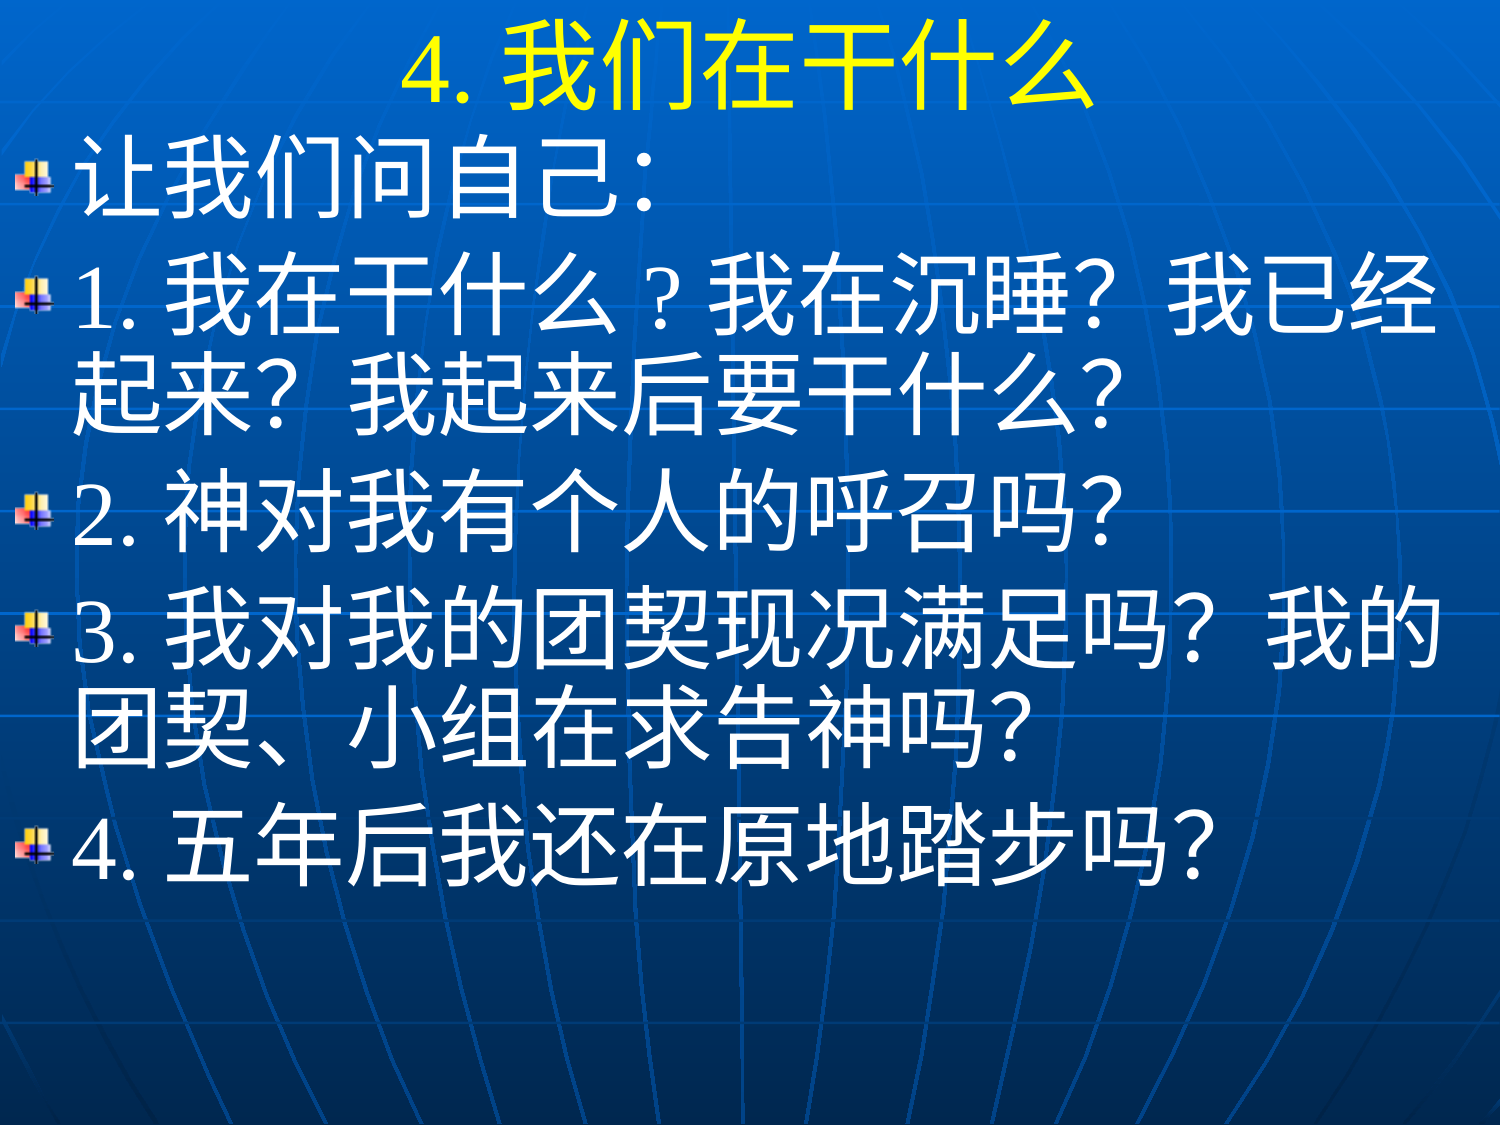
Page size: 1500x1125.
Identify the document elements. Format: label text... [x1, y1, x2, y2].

picture [15, 274, 54, 314]
picture [15, 824, 54, 864]
picture [15, 608, 54, 647]
title 4.我们在干什么 [0, 0, 1500, 125]
picture [15, 157, 54, 196]
list 让我们问自己： 1.我在干什么?我在沉睡？我已经起来？我起来后要干什么？ 2.神对我有个人的呼召吗？ 3.我对我的团契现况满足吗？我的团契、小组在求告神吗？ 4.五年后我还在原地踏步吗？ [0, 125, 1500, 1125]
picture [15, 490, 54, 530]
